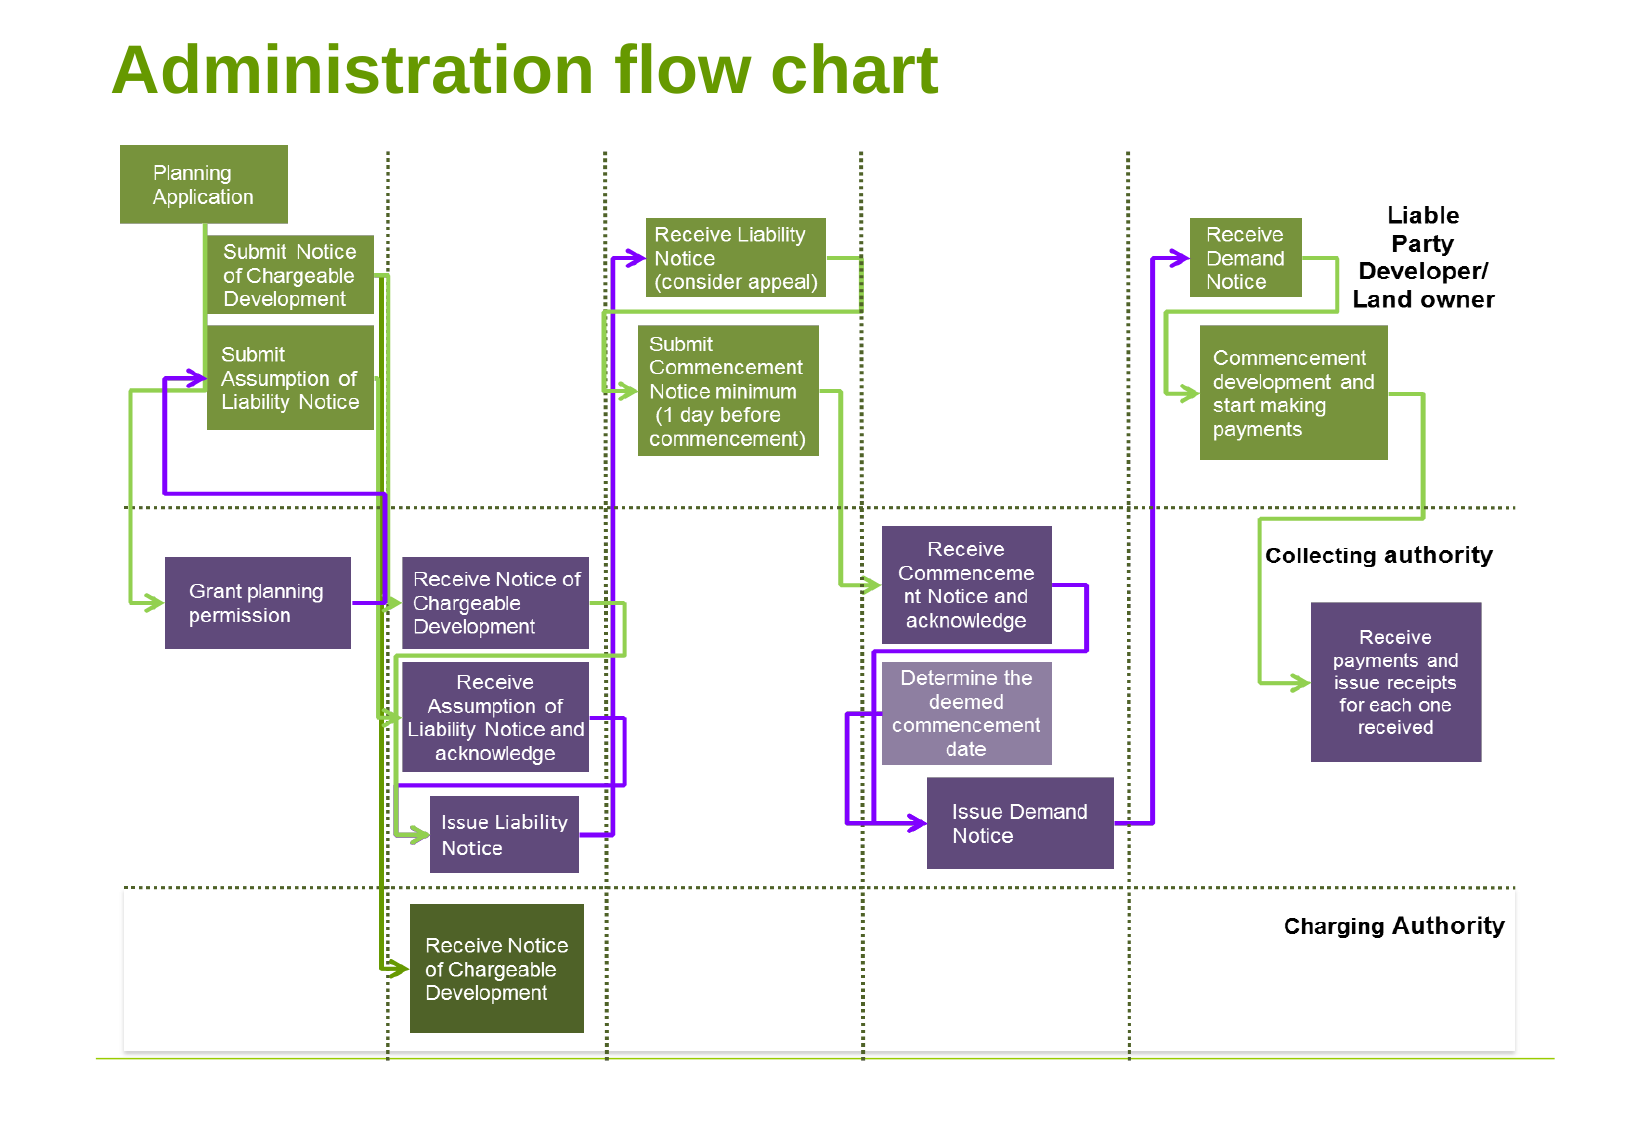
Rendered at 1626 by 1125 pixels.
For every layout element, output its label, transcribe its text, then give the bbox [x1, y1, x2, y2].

picture [117, 145, 1522, 1061]
title Administration flow chart [95, 30, 1559, 102]
